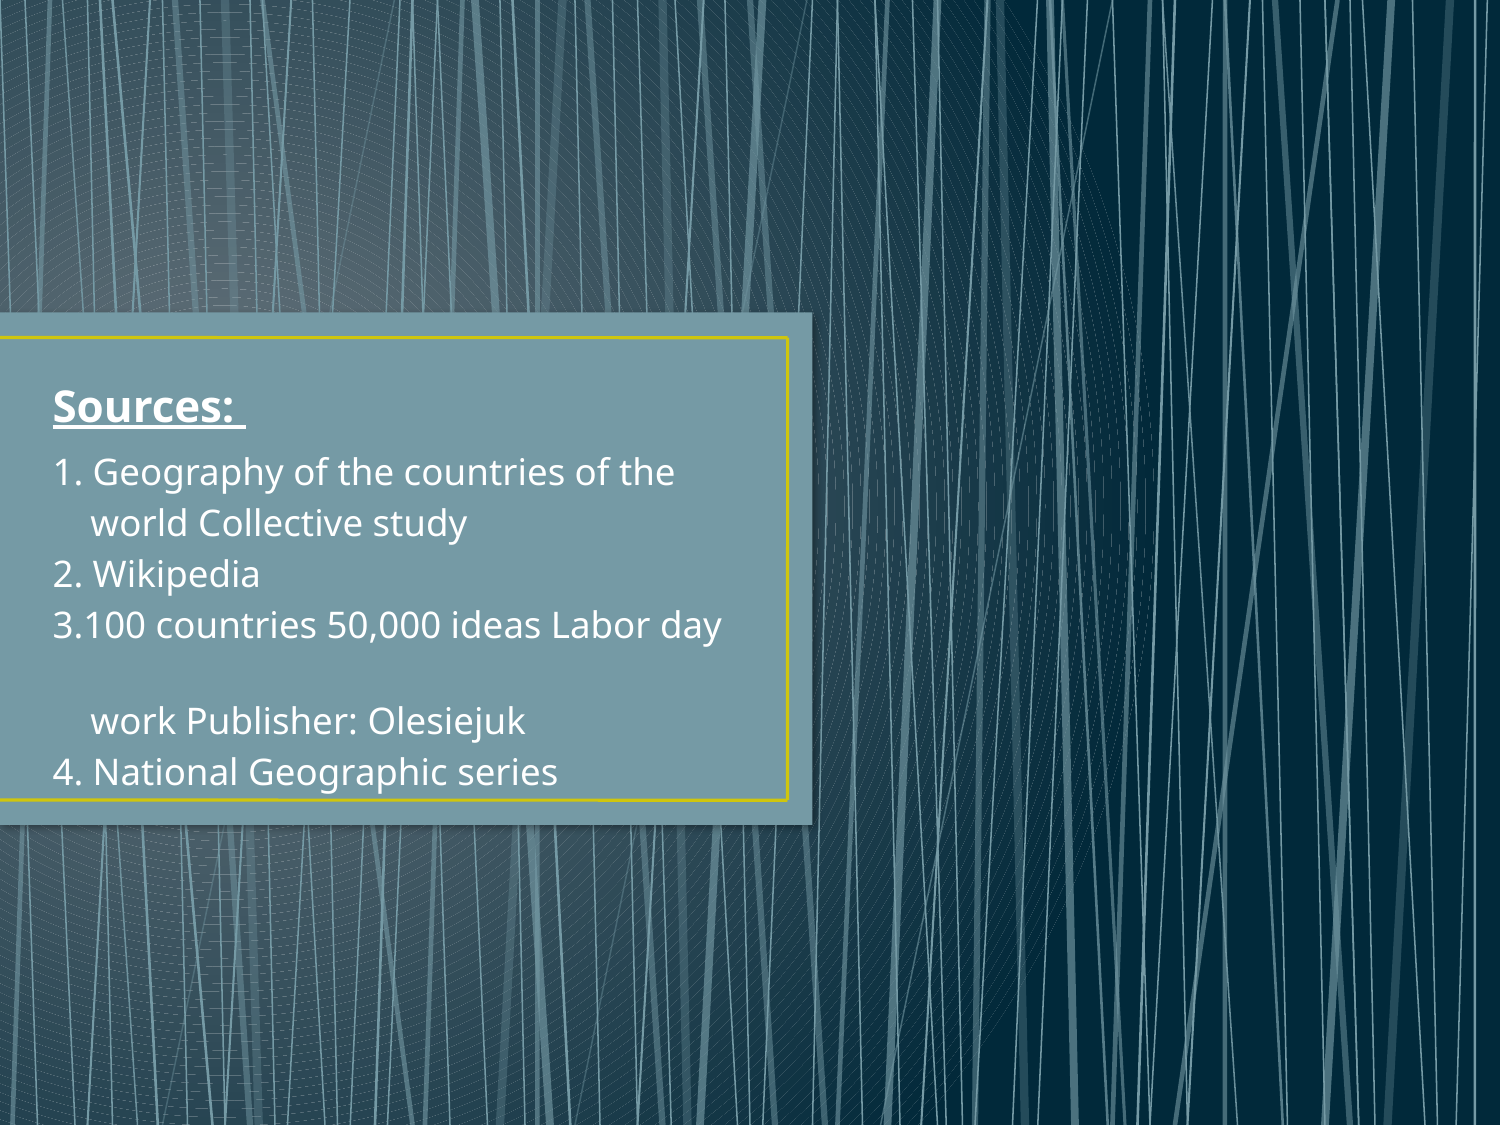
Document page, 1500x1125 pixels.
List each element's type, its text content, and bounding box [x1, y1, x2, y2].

subtitle Sources: 1. Geography of the countries of the world Collective study 2. Wikipedia 3.100 countries 50,000 ideas Labor day work Publisher: Olesiejuk 4. National Geographic series [37, 349, 763, 811]
